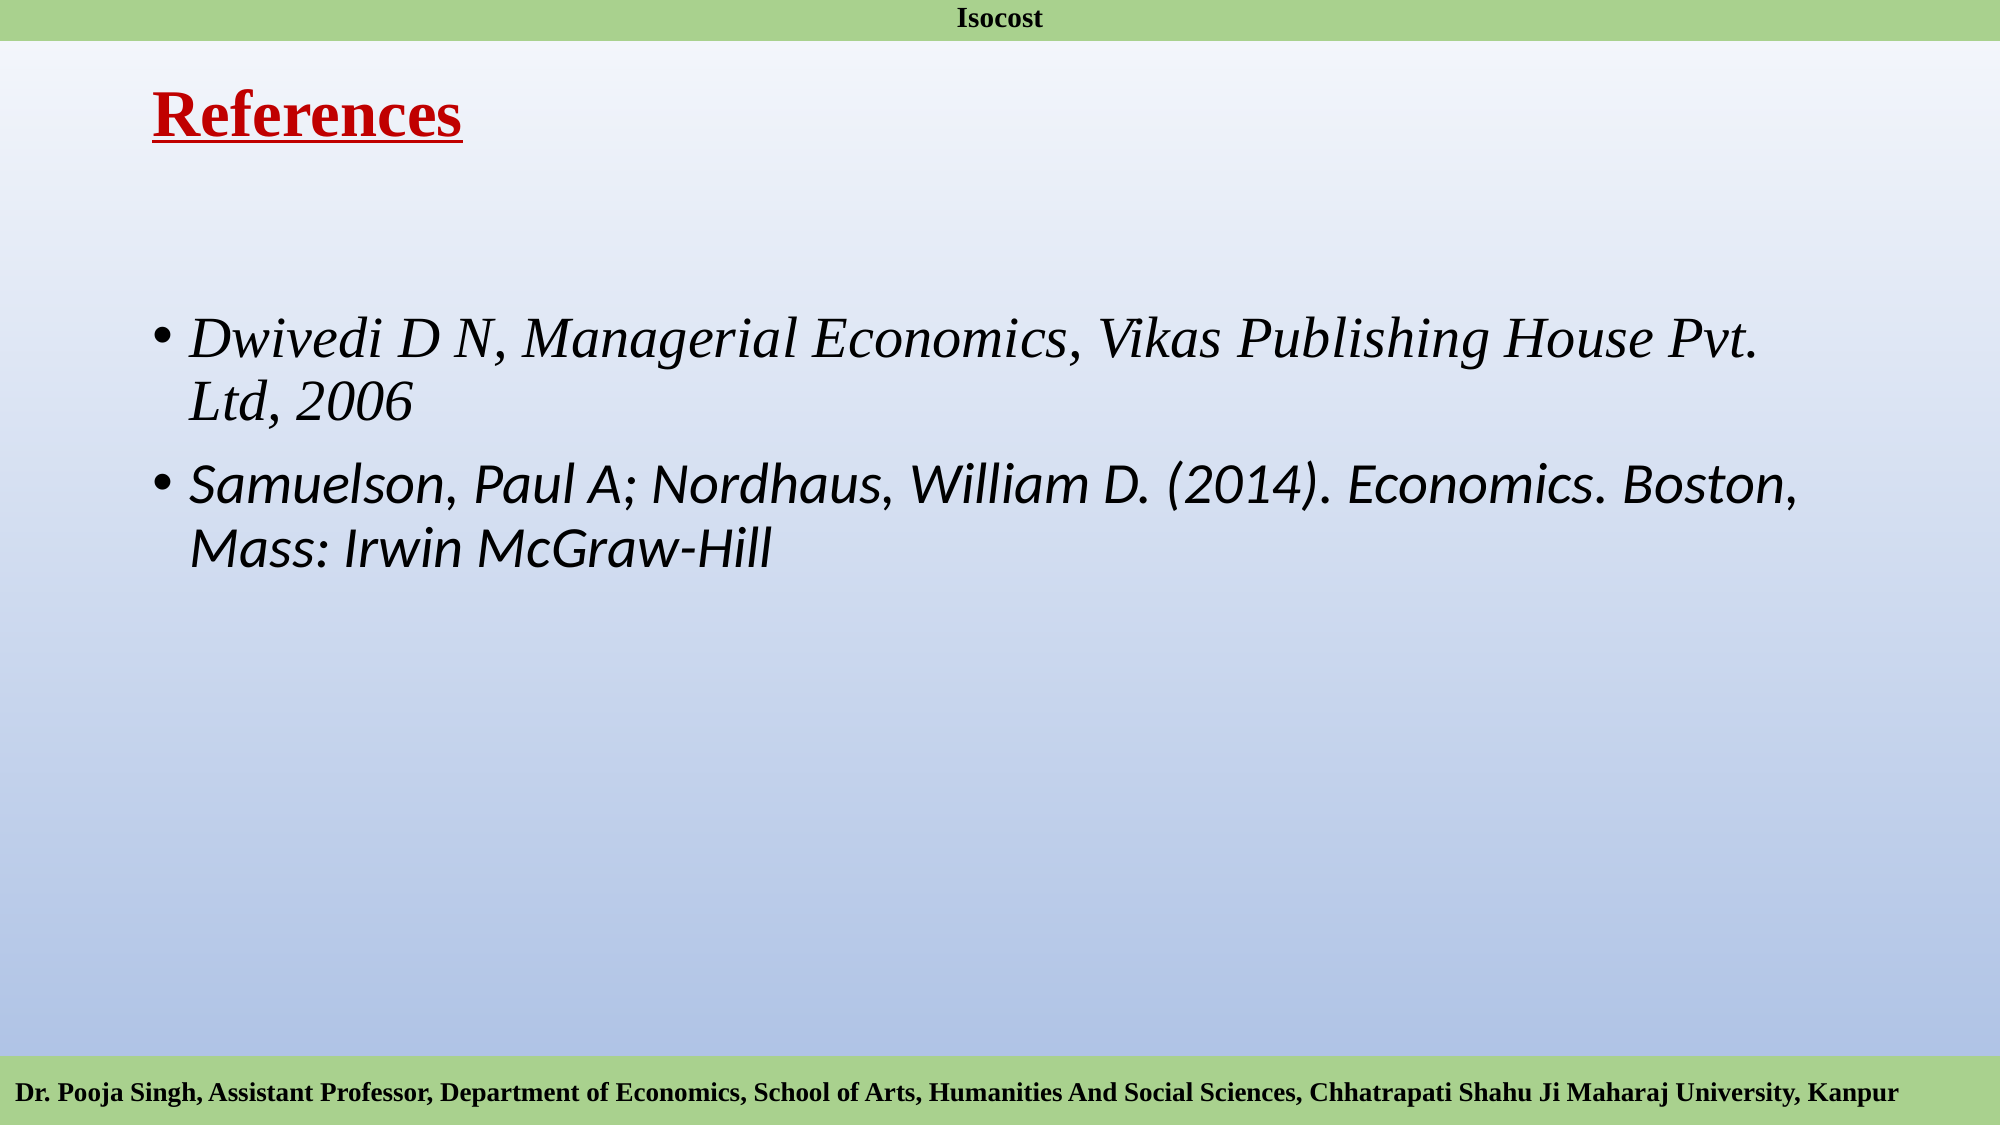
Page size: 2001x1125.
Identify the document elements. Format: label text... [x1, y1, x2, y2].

text_box Isocost [0, 0, 2000, 41]
title References [137, 59, 515, 169]
footer Dr. Pooja Singh, Assistant Professor, Department of Economics, School of Arts, Humanities And Social Sciences, Chhatrapati Shahu Ji Maharaj University, Kanpur [0, 1056, 2000, 1125]
list Dwivedi D N, Managerial Economics, Vikas Publishing House Pvt. Ltd, 2006 Samuelson, Paul A; Nordhaus, William D. (2014). Economics. Boston, Mass: Irwin McGraw-Hill [137, 299, 1863, 1014]
